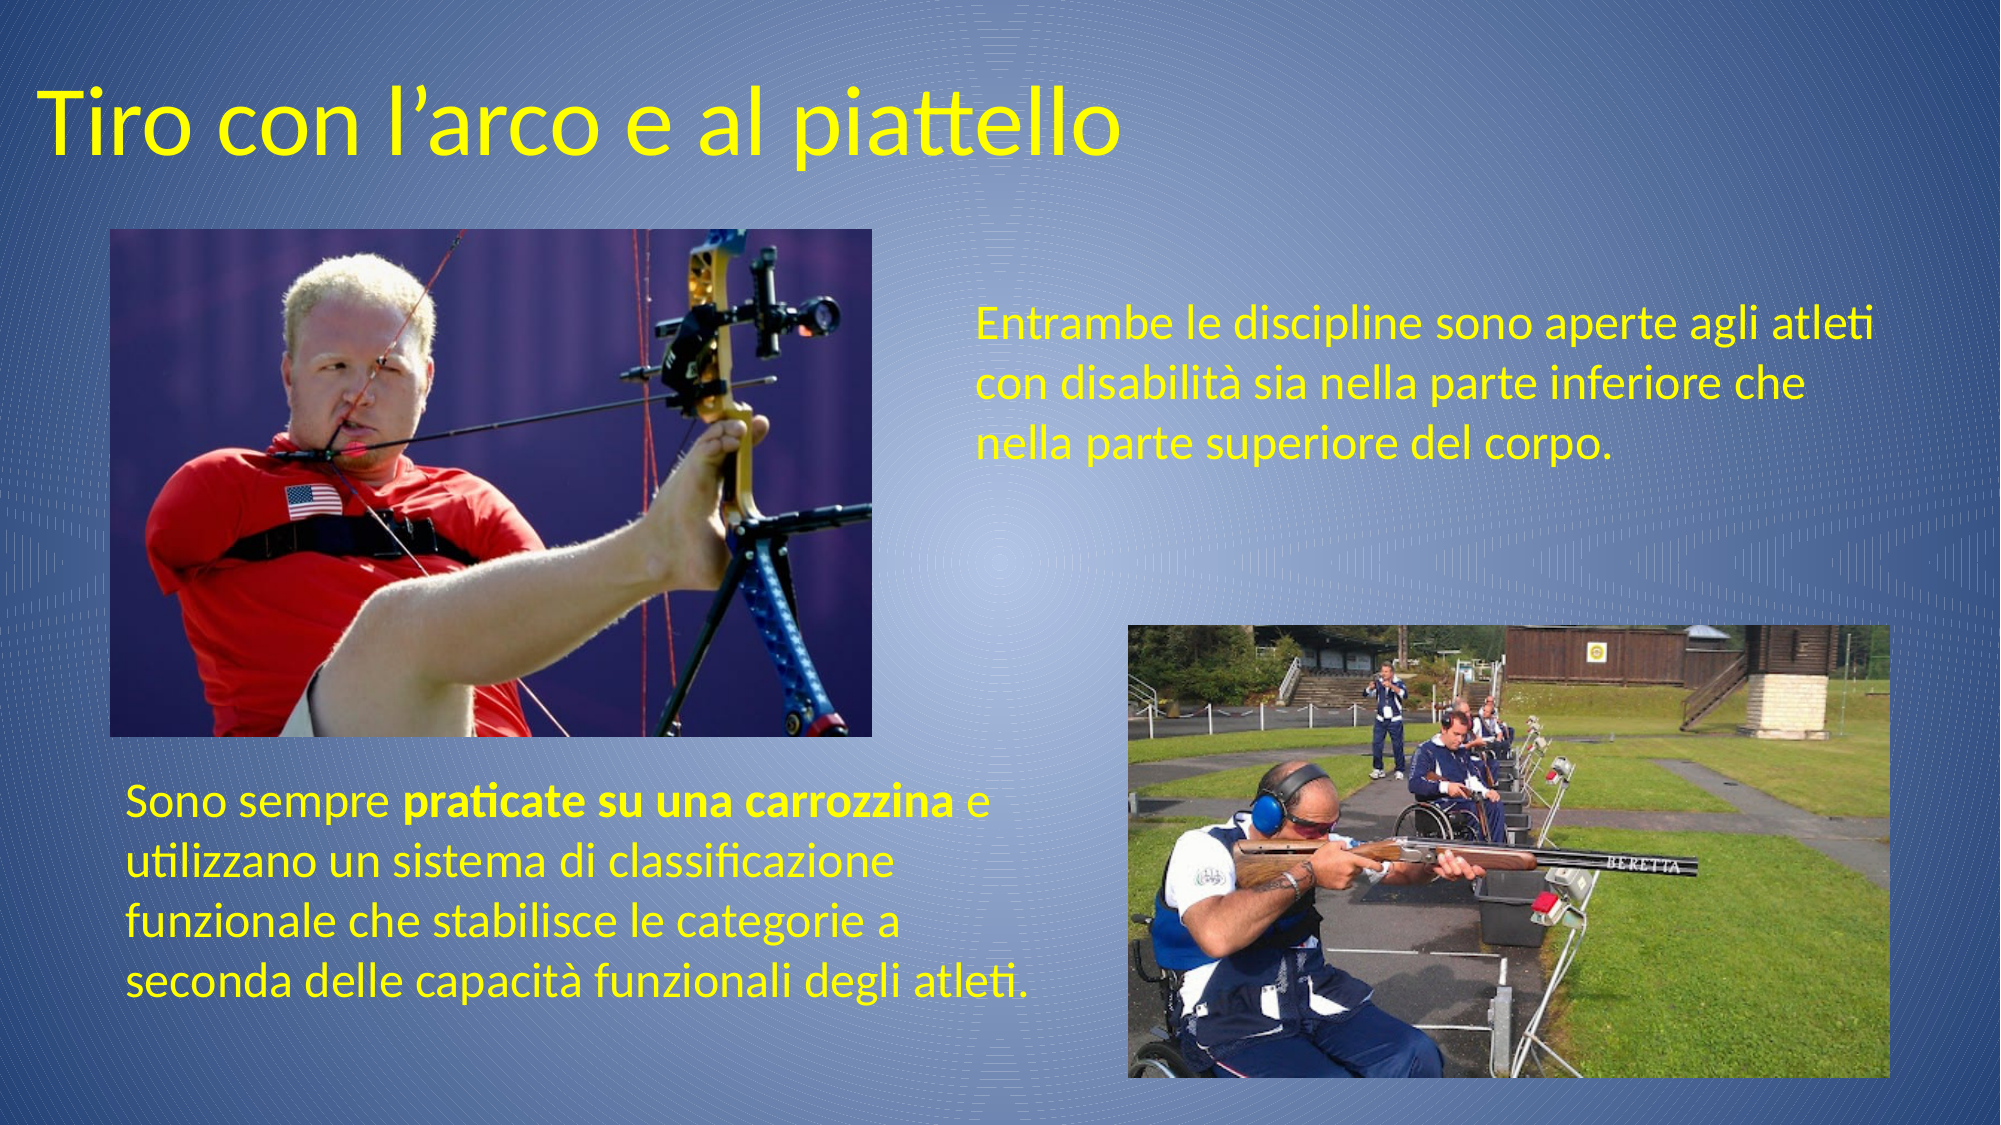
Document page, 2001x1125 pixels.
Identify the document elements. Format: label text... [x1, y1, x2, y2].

text_box Tiro con l’arco e al piattello [21, 47, 1153, 228]
picture [1127, 625, 1890, 1078]
text_box Entrambe le discipline sono aperte agli atleti con disabilità sia nella parte inferiore che nella parte superiore del corpo. [960, 282, 1914, 478]
text_box Sono sempre praticate su una carrozzina e utilizzano un sistema di classificazione funzionale che stabilisce le categorie a seconda delle capacità funzionali degli atleti. [110, 759, 1081, 1015]
picture [110, 229, 873, 738]
